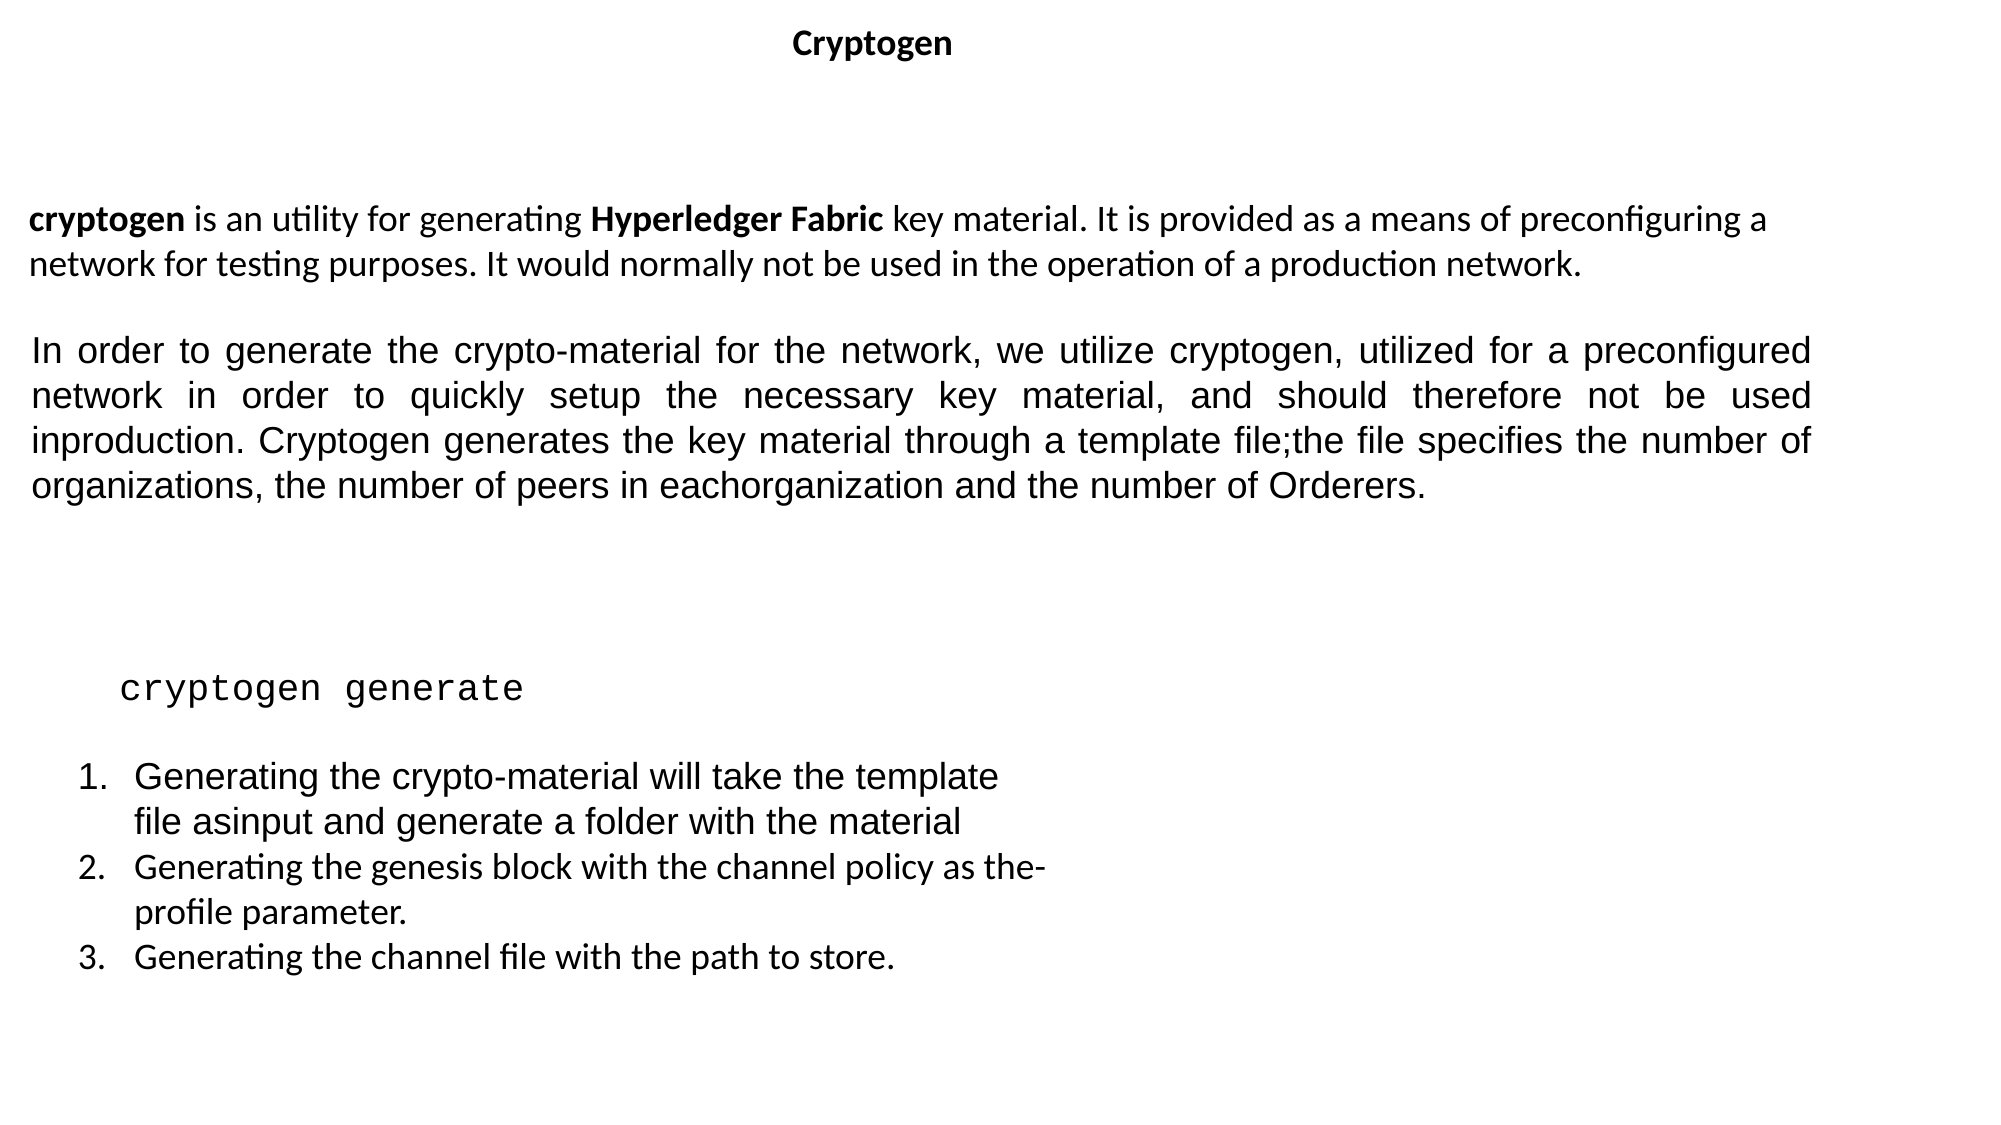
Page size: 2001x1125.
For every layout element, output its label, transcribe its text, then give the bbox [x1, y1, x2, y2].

text_box In order to generate the crypto-material for the network, we utilize cryptogen, utilized for a preconfigured network in order to quickly setup the necessary key material, and should therefore not be used inproduction. Cryptogen generates the key material through a template file;the file specifies the number of organizations, the number of peers in eachorganization and the number of Orderers. [16, 318, 1828, 514]
text_box cryptogen generate [104, 655, 562, 716]
text_box Cryptogen [777, 11, 969, 71]
text_box cryptogen is an utility for generating Hyperledger Fabric key material. It is provided as a means of preconfiguring a network for testing purposes. It would normally not be used in the operation of a production network. [14, 186, 1792, 292]
text_box Generating the crypto-material will take the template file asinput and generate a folder with the material Generating the genesis block with the channel policy as the-profile parameter. Generating the channel file with the path to store. [63, 744, 1064, 985]
